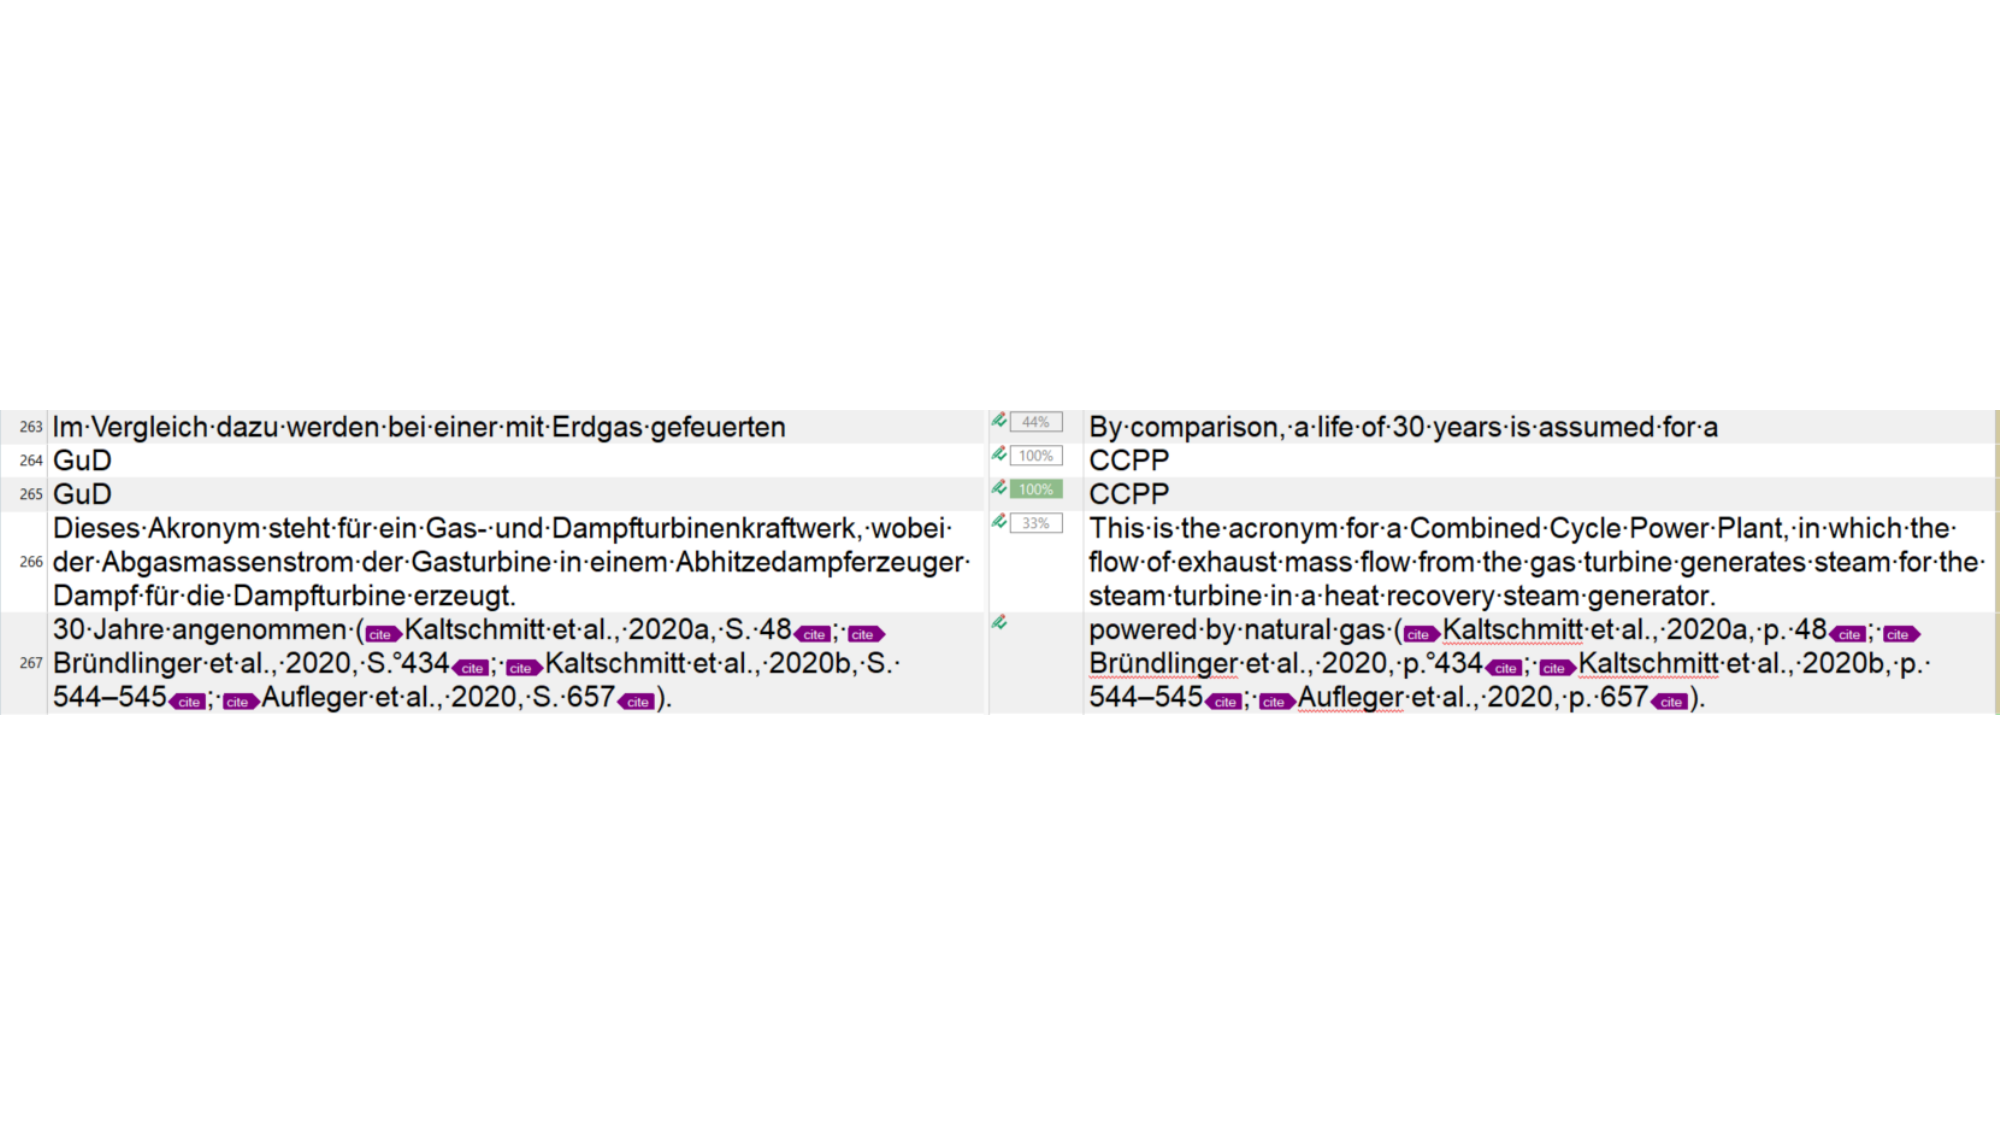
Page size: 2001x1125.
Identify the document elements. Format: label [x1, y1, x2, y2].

picture [0, 409, 2000, 716]
